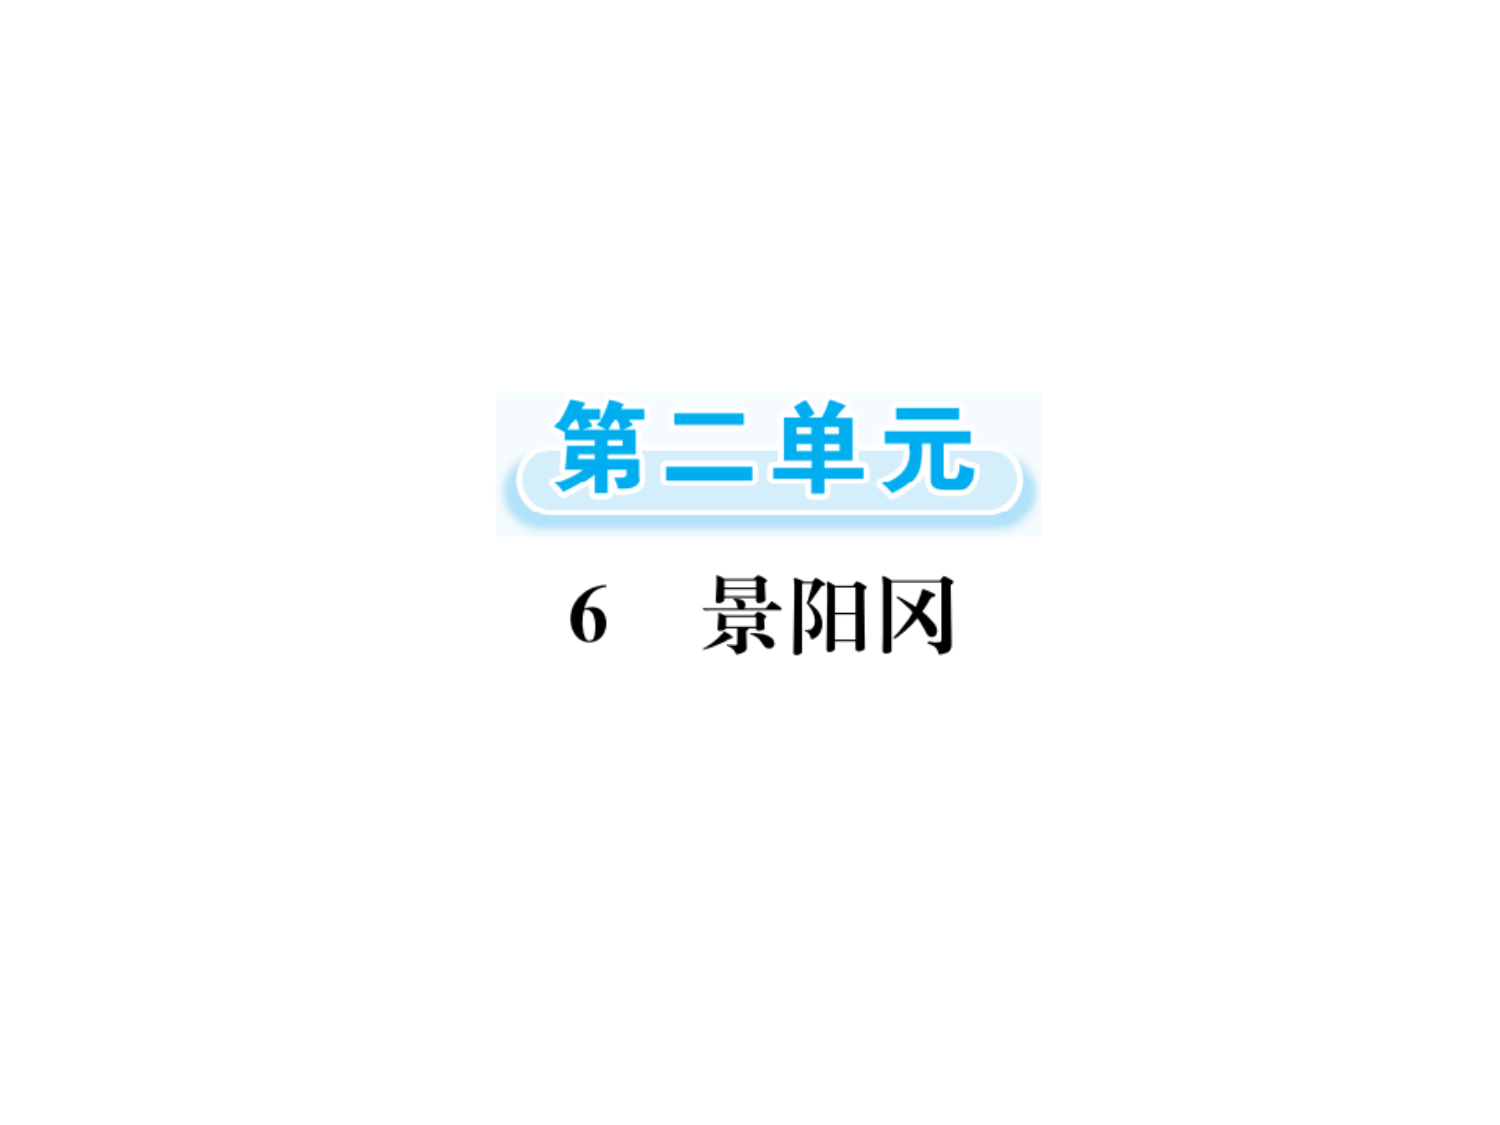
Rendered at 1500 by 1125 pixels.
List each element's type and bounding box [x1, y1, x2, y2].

picture [490, 385, 1041, 545]
picture [558, 561, 973, 665]
